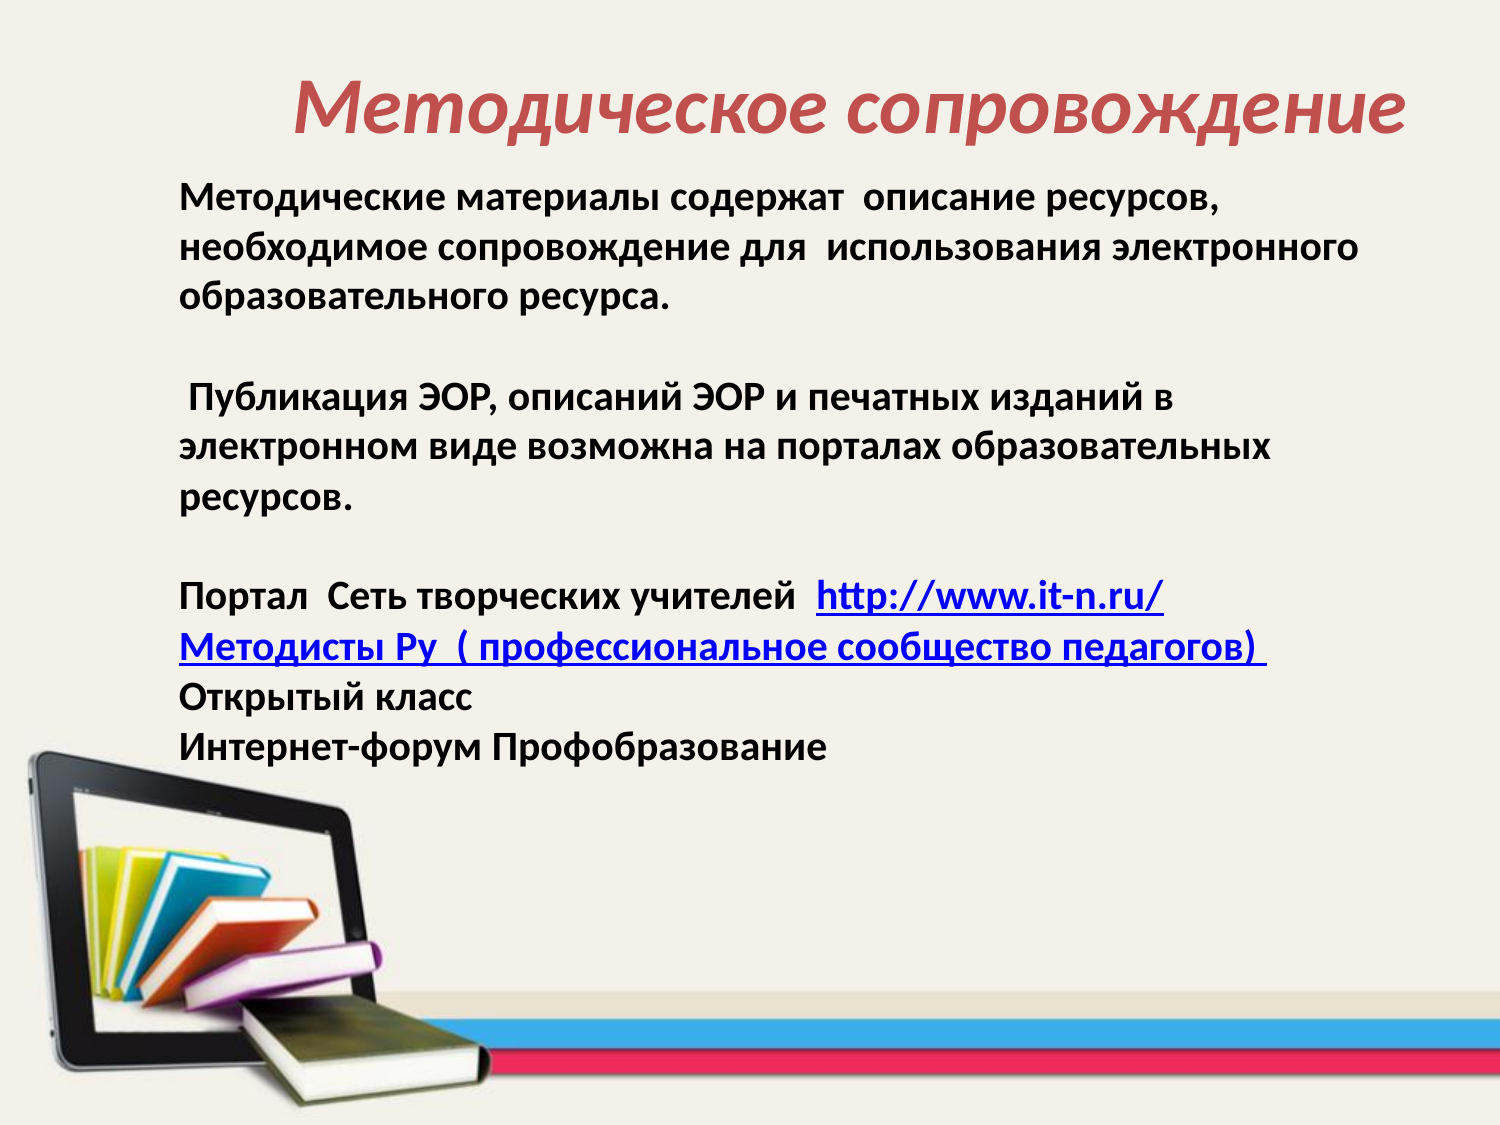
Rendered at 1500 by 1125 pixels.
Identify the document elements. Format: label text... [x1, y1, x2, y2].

text_box Методические материалы содержат описание ресурсов, необходимое сопровождение для использования электронного образовательного ресурса. Публикация ЭОР, описаний ЭОР и печатных изданий в электронном виде возможна на порталах образовательных ресурсов. Портал Сеть творческих учителей http://www.it-n.ru/ Методисты Ру ( профессиональное сообщество педагогов) Открытый класс Интернет-форум Профобразование [164, 160, 1412, 826]
title Методическое сопровождение [235, 45, 1466, 233]
picture [0, 0, 1500, 1125]
